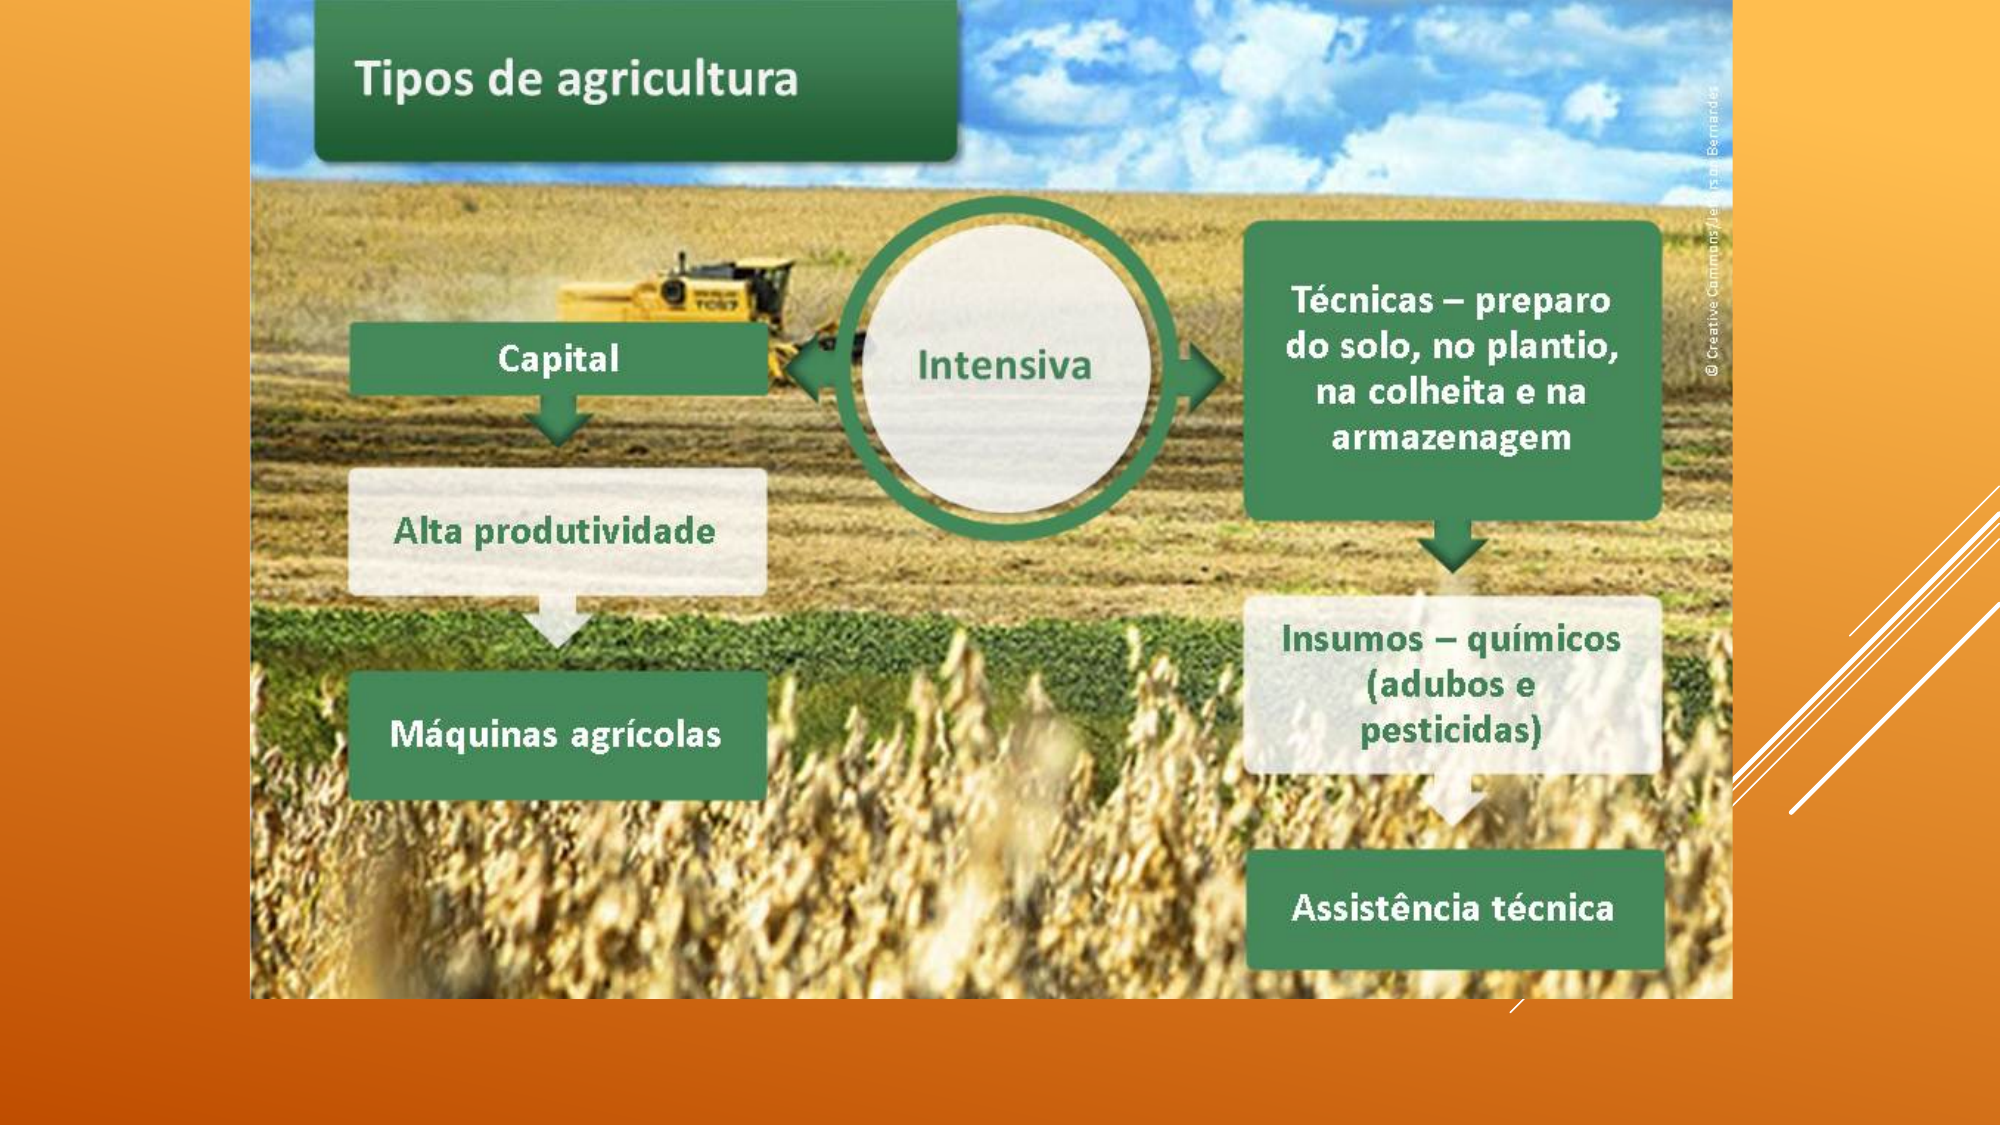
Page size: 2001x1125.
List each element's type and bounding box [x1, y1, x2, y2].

picture [249, 0, 1734, 999]
